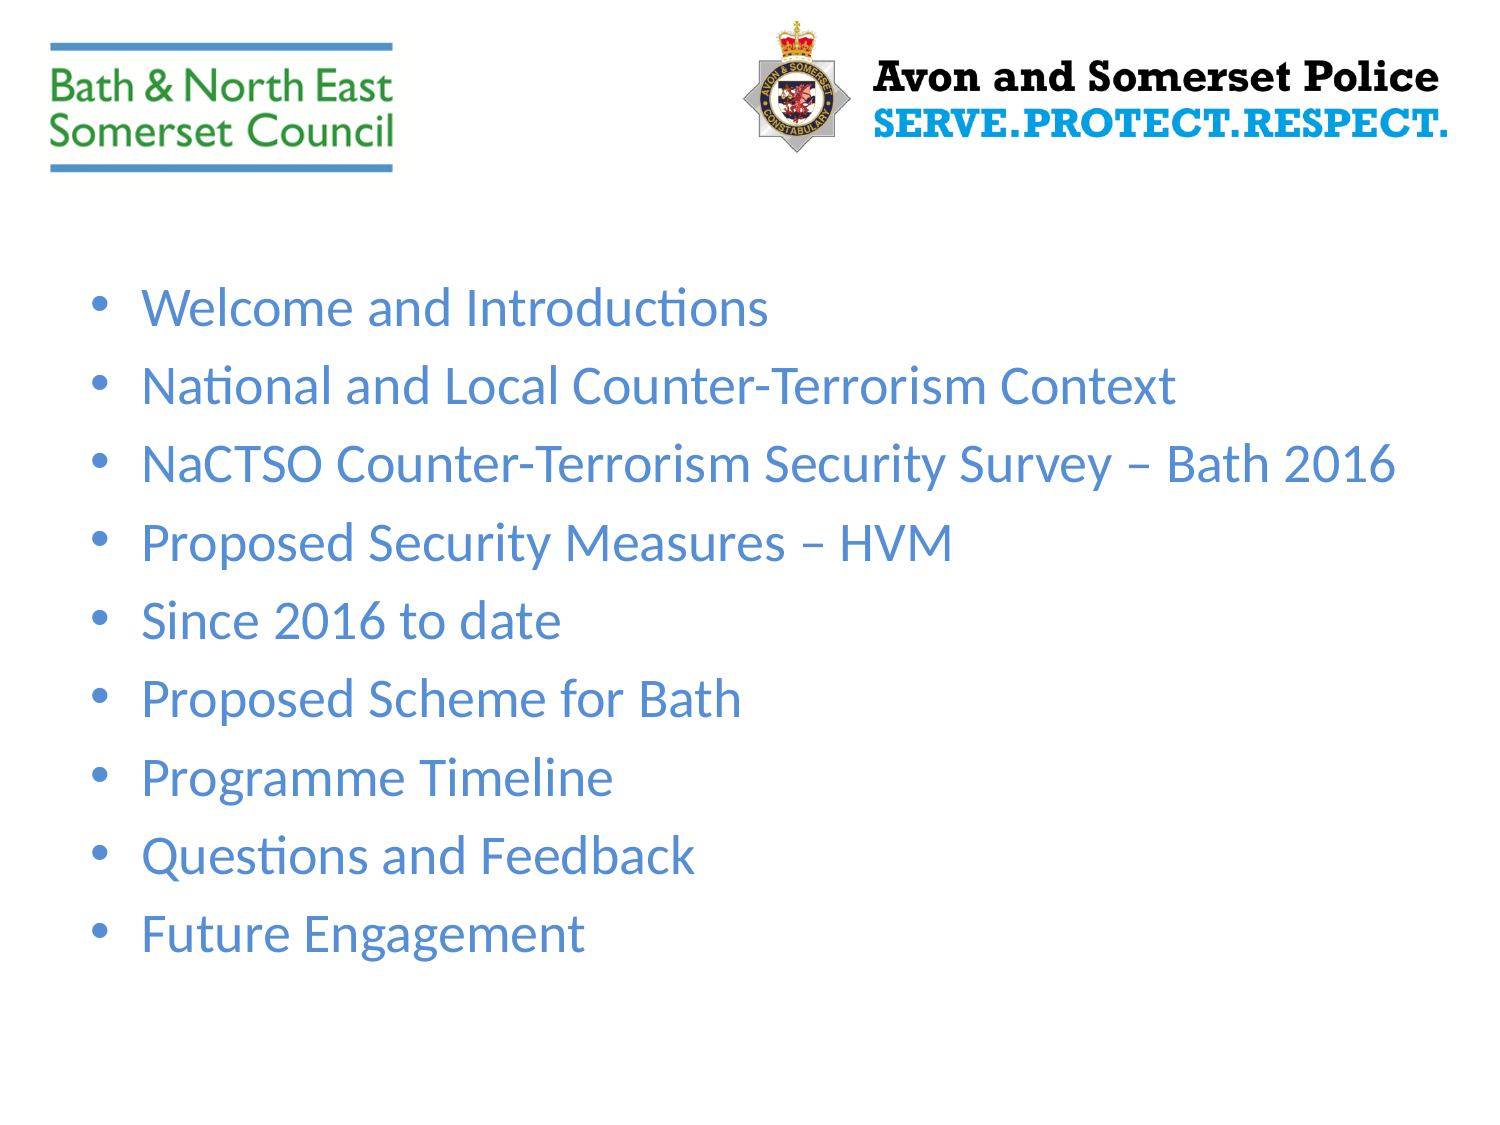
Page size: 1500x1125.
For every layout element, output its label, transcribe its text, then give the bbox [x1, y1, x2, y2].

picture [738, 21, 1447, 159]
picture [34, 31, 408, 184]
list Welcome and Introductions National and Local Counter-Terrorism Context NaCTSO Counter-Terrorism Security Survey – Bath 2016 Proposed Security Measures – HVM Since 2016 to date Proposed Scheme for Bath Programme Timeline Questions and Feedback Future Engagement [75, 262, 1425, 1005]
